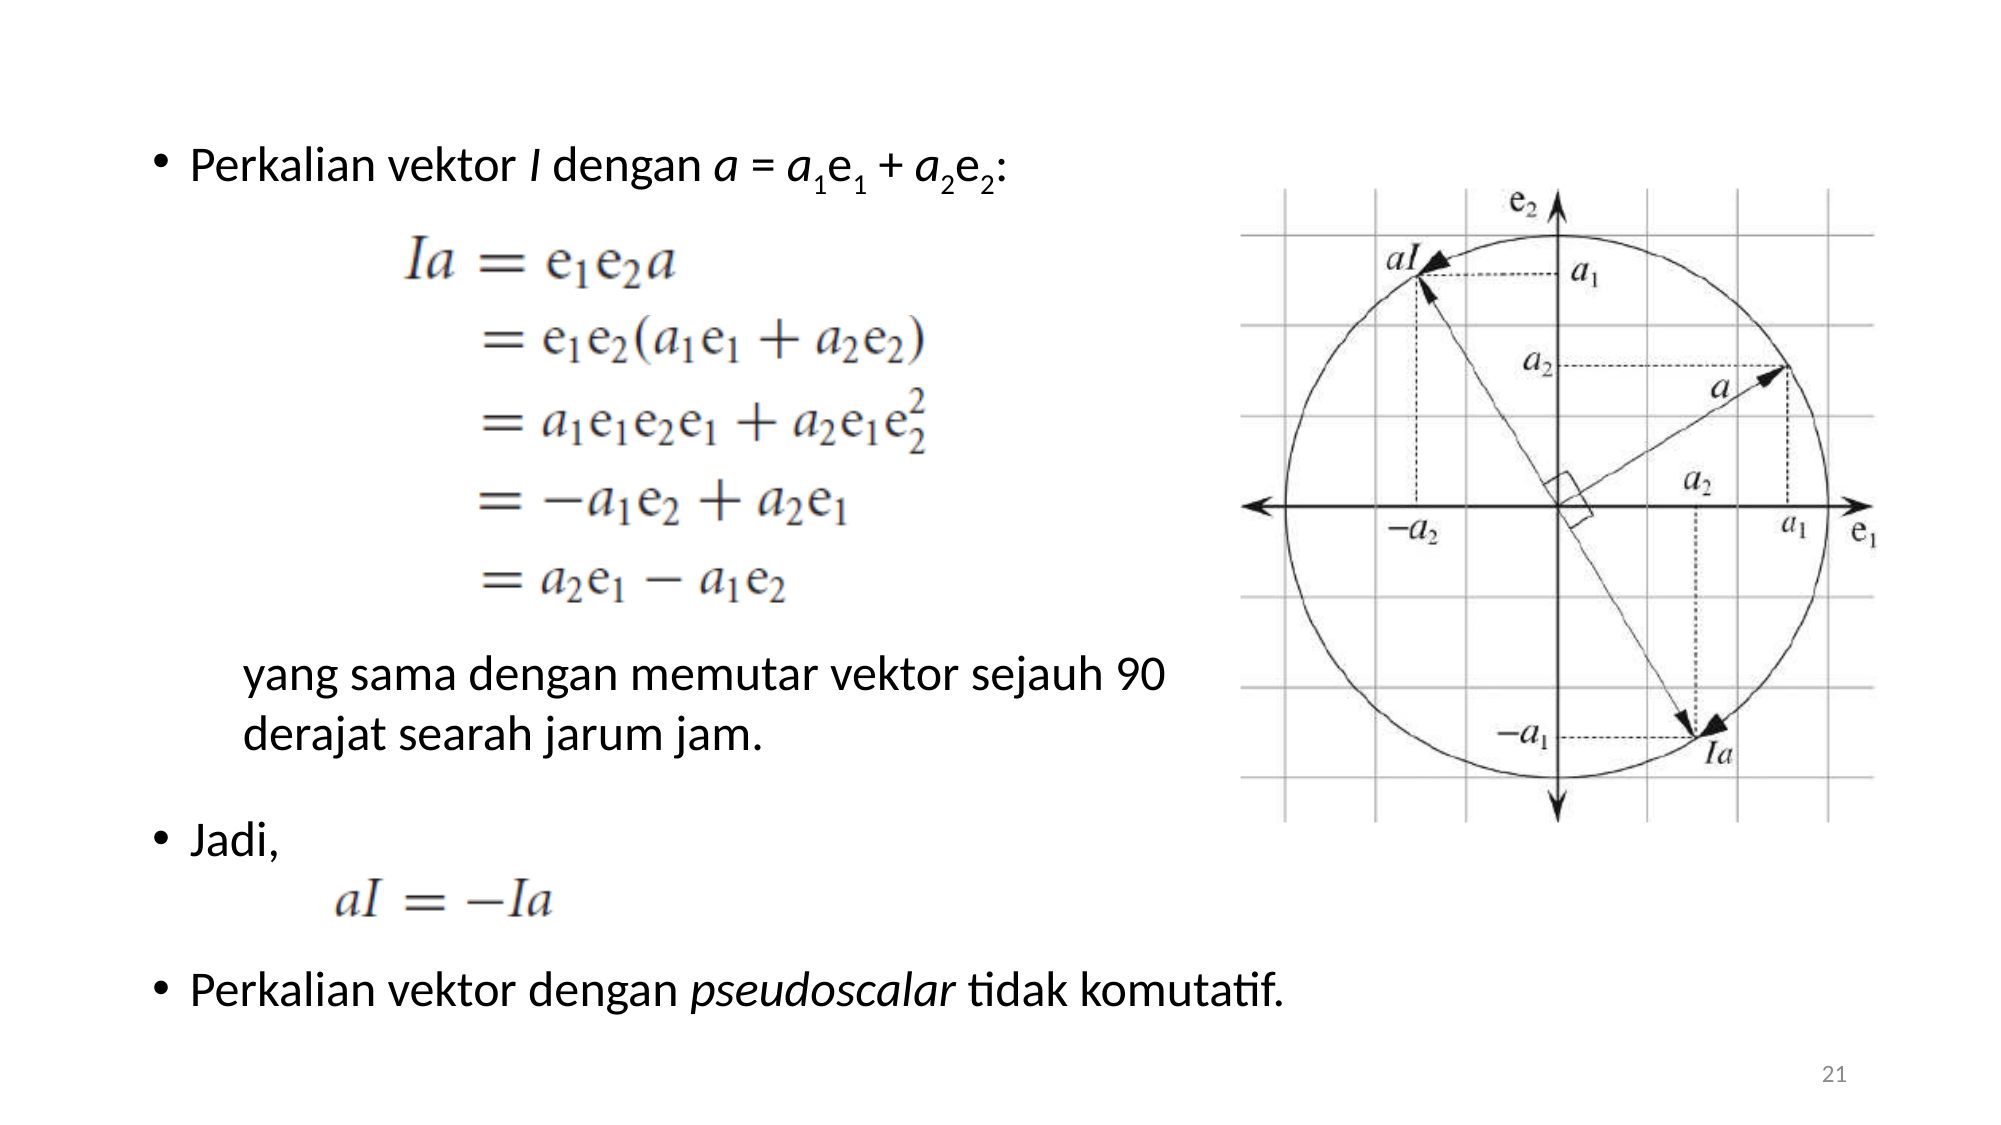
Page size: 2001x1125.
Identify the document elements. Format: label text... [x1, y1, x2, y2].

list Perkalian vektor I dengan a = a1e1 + a2e2: Jadi, Perkalian vektor dengan pseudoscalar tidak komutatif. [137, 125, 1863, 1064]
picture [465, 466, 867, 533]
text_box yang sama dengan memutar vektor sejauh 90 derajat searah jarum jam. [228, 633, 1181, 768]
slide_number 21 [1412, 1042, 1863, 1103]
picture [1190, 154, 1912, 843]
picture [477, 315, 932, 368]
picture [477, 386, 939, 463]
picture [477, 552, 805, 618]
picture [295, 839, 641, 953]
picture [380, 215, 694, 299]
